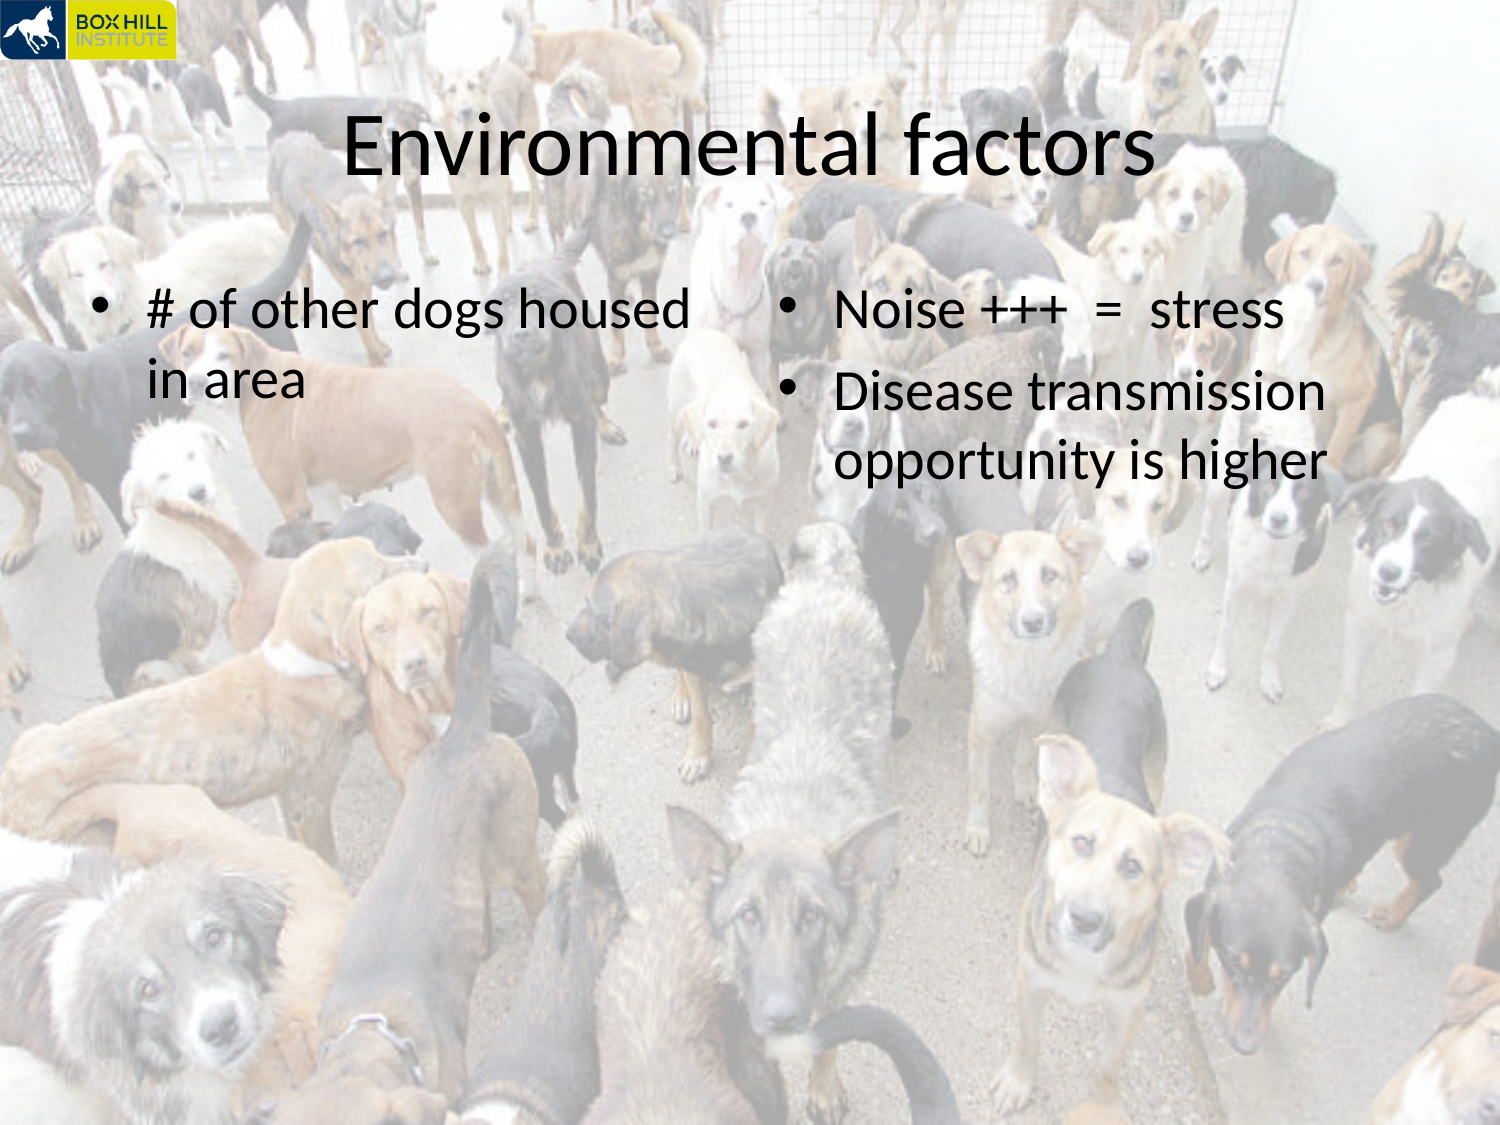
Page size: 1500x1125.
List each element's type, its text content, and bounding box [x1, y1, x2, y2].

picture [0, 0, 177, 60]
list # of other dogs housed in area [75, 262, 738, 1005]
title Environmental factors [75, 45, 1425, 233]
list Noise +++ = stress Disease transmission opportunity is higher [762, 262, 1425, 1005]
